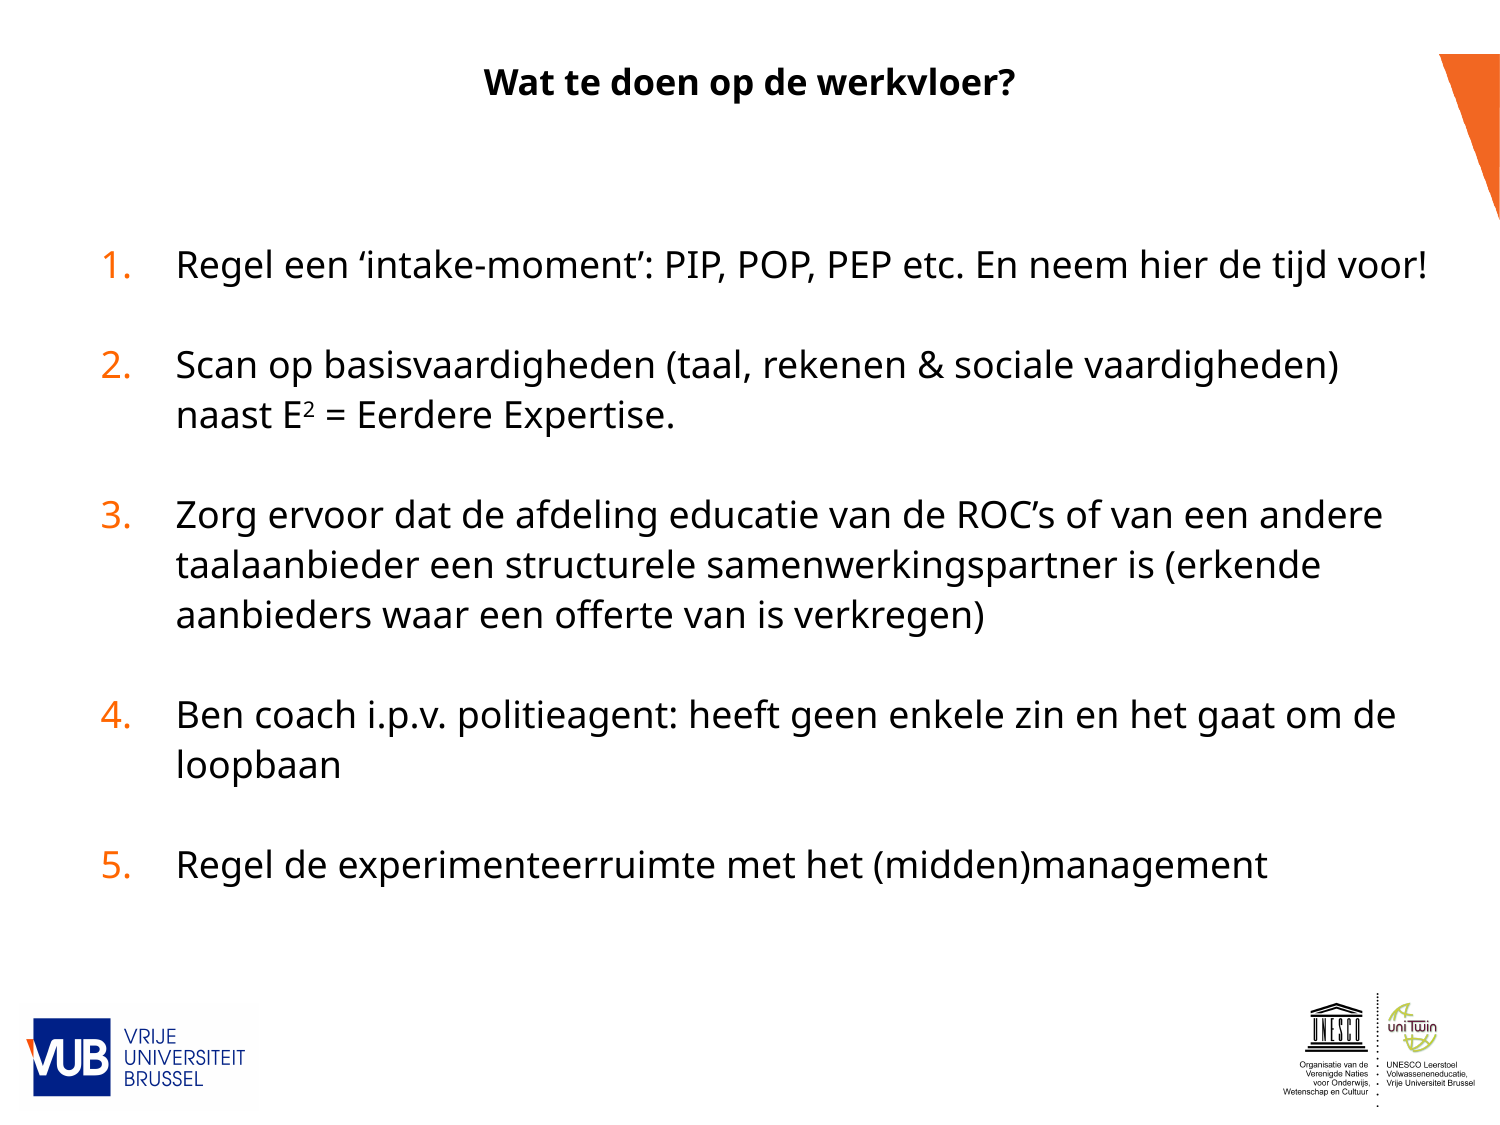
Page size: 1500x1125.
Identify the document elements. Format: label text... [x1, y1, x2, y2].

picture [19, 1003, 259, 1111]
list Regel een ‘intake-moment’: PIP, POP, PEP etc. En neem hier de tijd voor! Scan op basisvaardigheden (taal, rekenen & sociale vaardigheden) naast E2 = Eerdere Expertise. Zorg ervoor dat de afdeling educatie van de ROC’s of van een andere taalaanbieder een structurele samenwerkingspartner is (erkende aanbieders waar een offerte van is verkregen) Ben coach i.p.v. politieagent: heeft geen enkele zin en het gaat om de loopbaan Regel de experimenteerruimte met het (midden)management [100, 186, 1433, 979]
title Wat te doen op de werkvloer? [103, 59, 1397, 186]
picture [1283, 993, 1475, 1107]
picture [1439, 54, 1500, 220]
